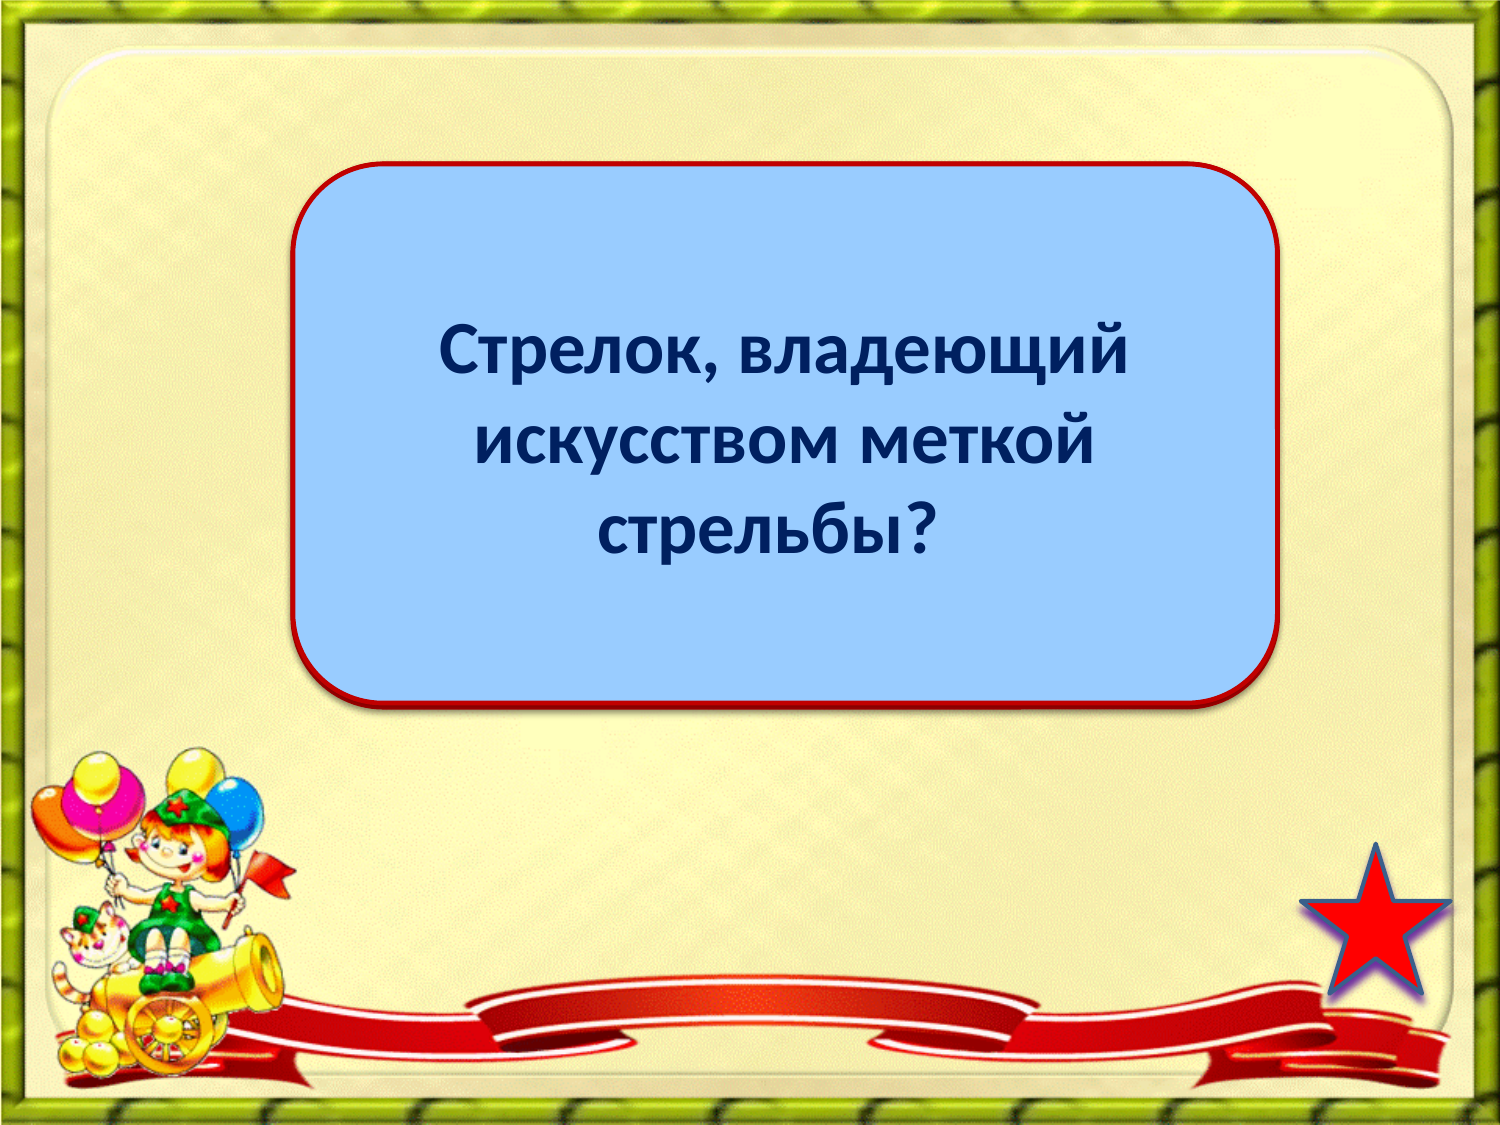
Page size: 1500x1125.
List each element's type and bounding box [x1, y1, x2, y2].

picture [0, 0, 1500, 1125]
text_box [1298, 841, 1453, 996]
text_box [290, 161, 1280, 706]
